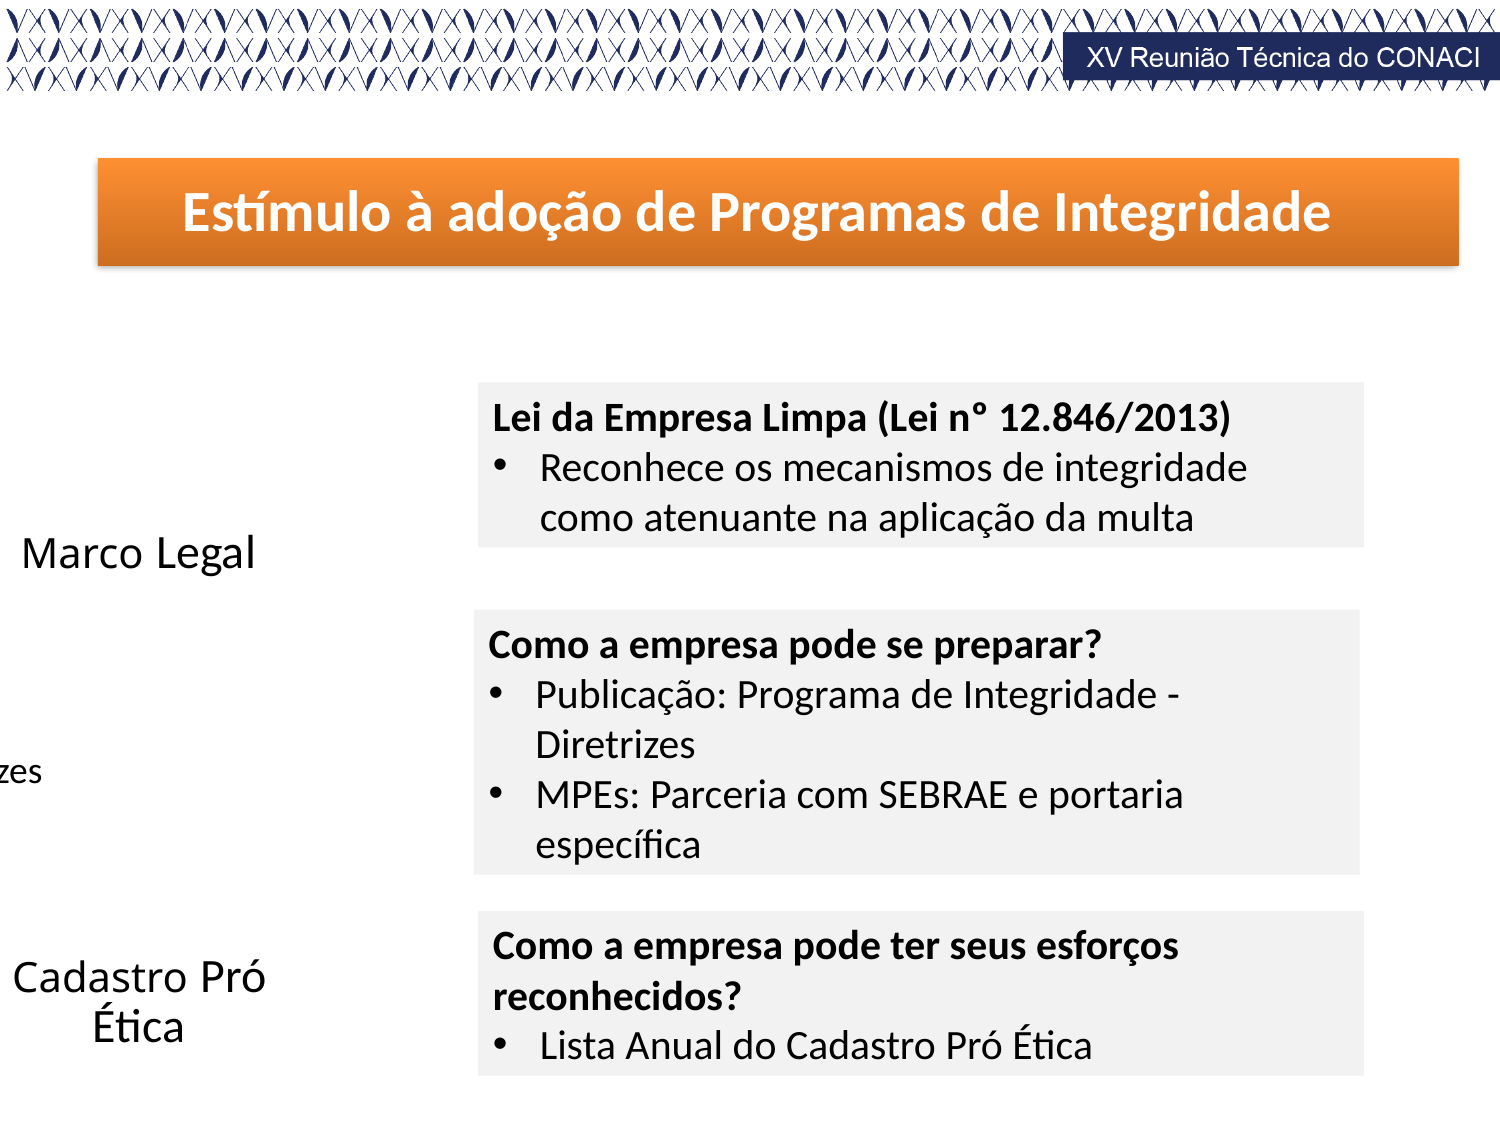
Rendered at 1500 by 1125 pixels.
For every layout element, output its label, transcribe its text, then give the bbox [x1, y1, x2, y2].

text_box Lei da Empresa Limpa (Lei nº 12.846/2013) Reconhece os mecanismos de integridade como atenuante na aplicação da multa [811, 382, 1365, 548]
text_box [97, 158, 1459, 266]
picture [0, 0, 1500, 1123]
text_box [0, 302, 807, 1107]
text_box Como a empresa pode ter seus esforços reconhecidos? Lista Anual do Cadastro Pró Ética [811, 910, 1365, 1076]
text_box Como a empresa pode se preparar? Publicação: Programa de Integridade - Diretrizes MPEs: Parceria com SEBRAE e portaria específica [811, 609, 1360, 875]
